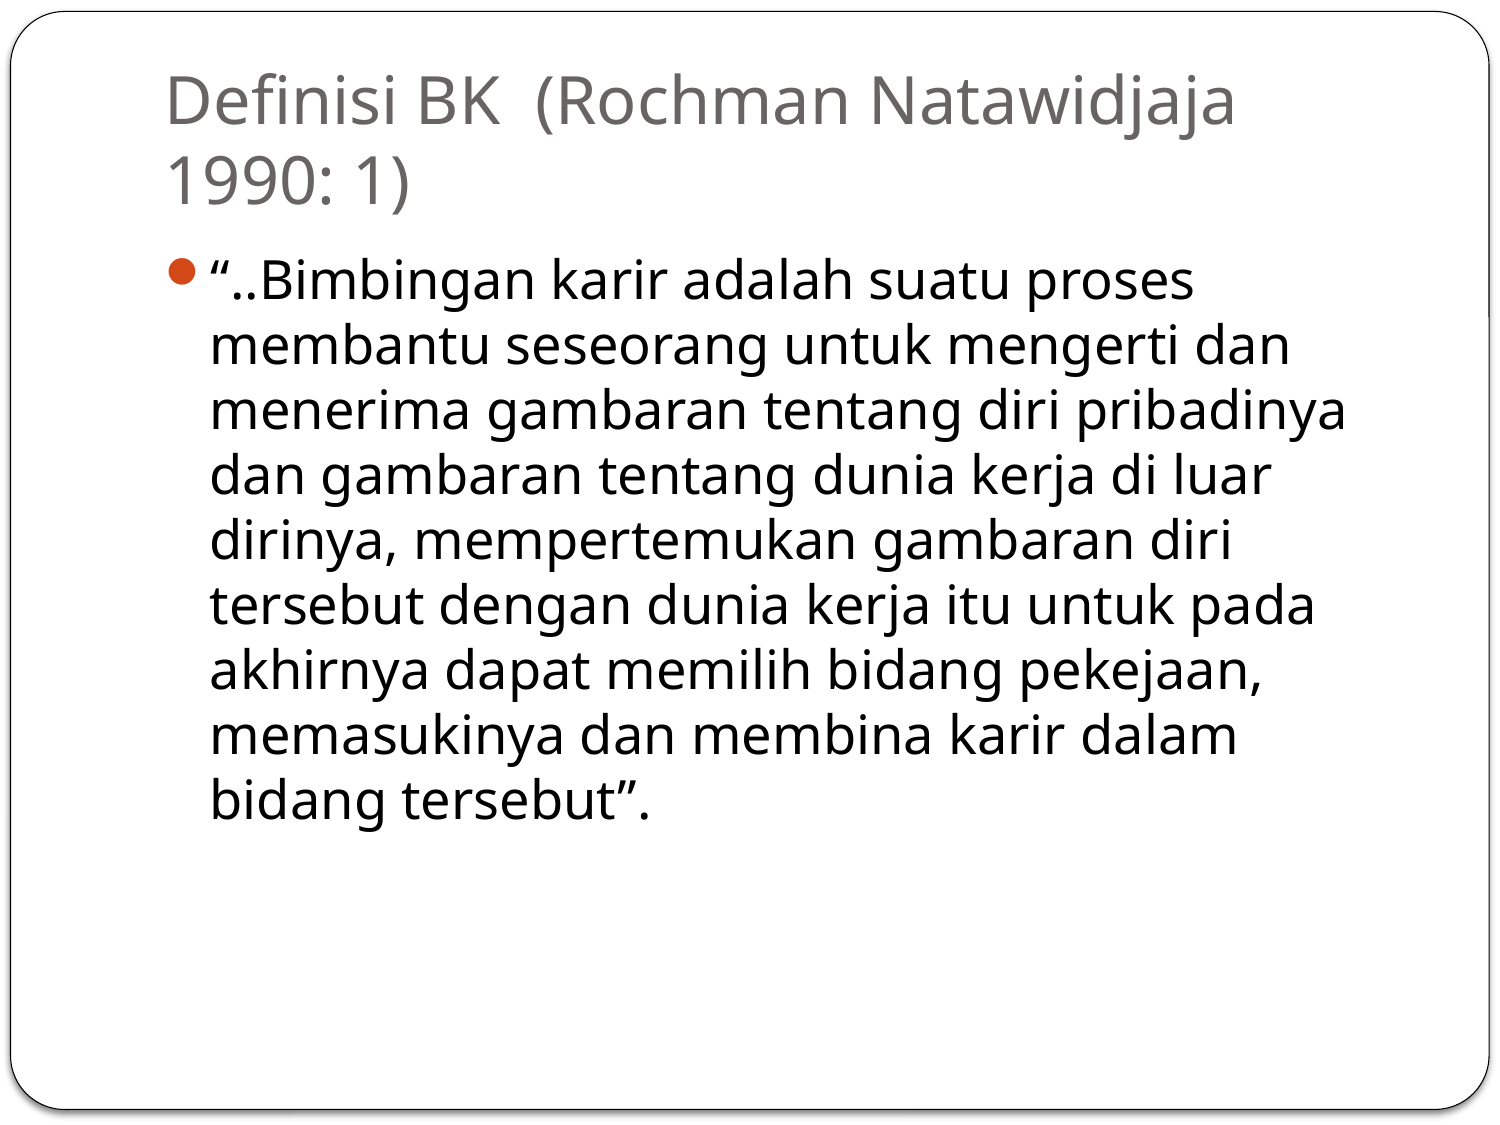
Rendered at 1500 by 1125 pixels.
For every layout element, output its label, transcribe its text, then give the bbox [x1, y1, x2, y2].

title Definisi BK (Rochman Natawidjaja 1990: 1) [150, 45, 1425, 233]
list “..Bimbingan karir adalah suatu proses membantu seseorang untuk mengerti dan menerima gambaran tentang diri pribadinya dan gambaran tentang dunia kerja di luar dirinya, mempertemukan gambaran diri tersebut dengan dunia kerja itu untuk pada akhirnya dapat memilih bidang pekejaan, memasukinya dan membina karir dalam bidang tersebut”. [150, 237, 1425, 988]
